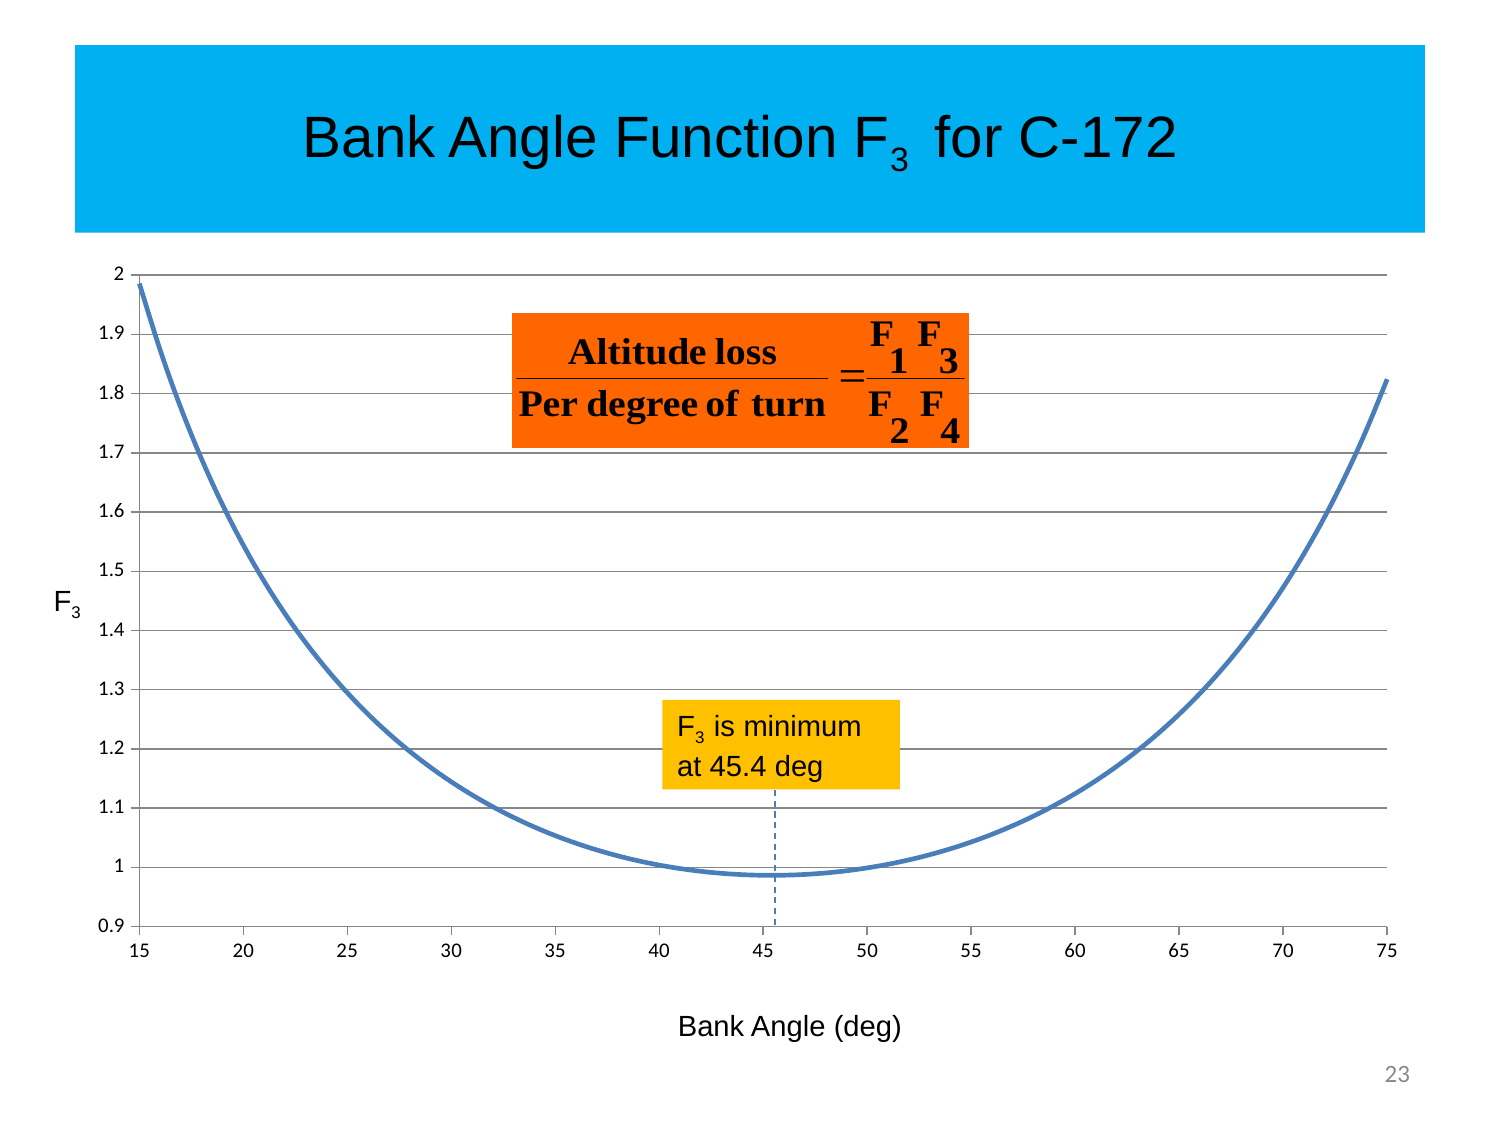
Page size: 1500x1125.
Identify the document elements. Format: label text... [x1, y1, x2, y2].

chart [74, 262, 1426, 1006]
text_box Bank Angle (deg) [663, 1014, 918, 1050]
slide_number 23 [1074, 1042, 1425, 1103]
text_box F3 [38, 575, 69, 630]
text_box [512, 312, 970, 449]
title Bank Angle Function F3 for C-172 [75, 45, 1425, 233]
